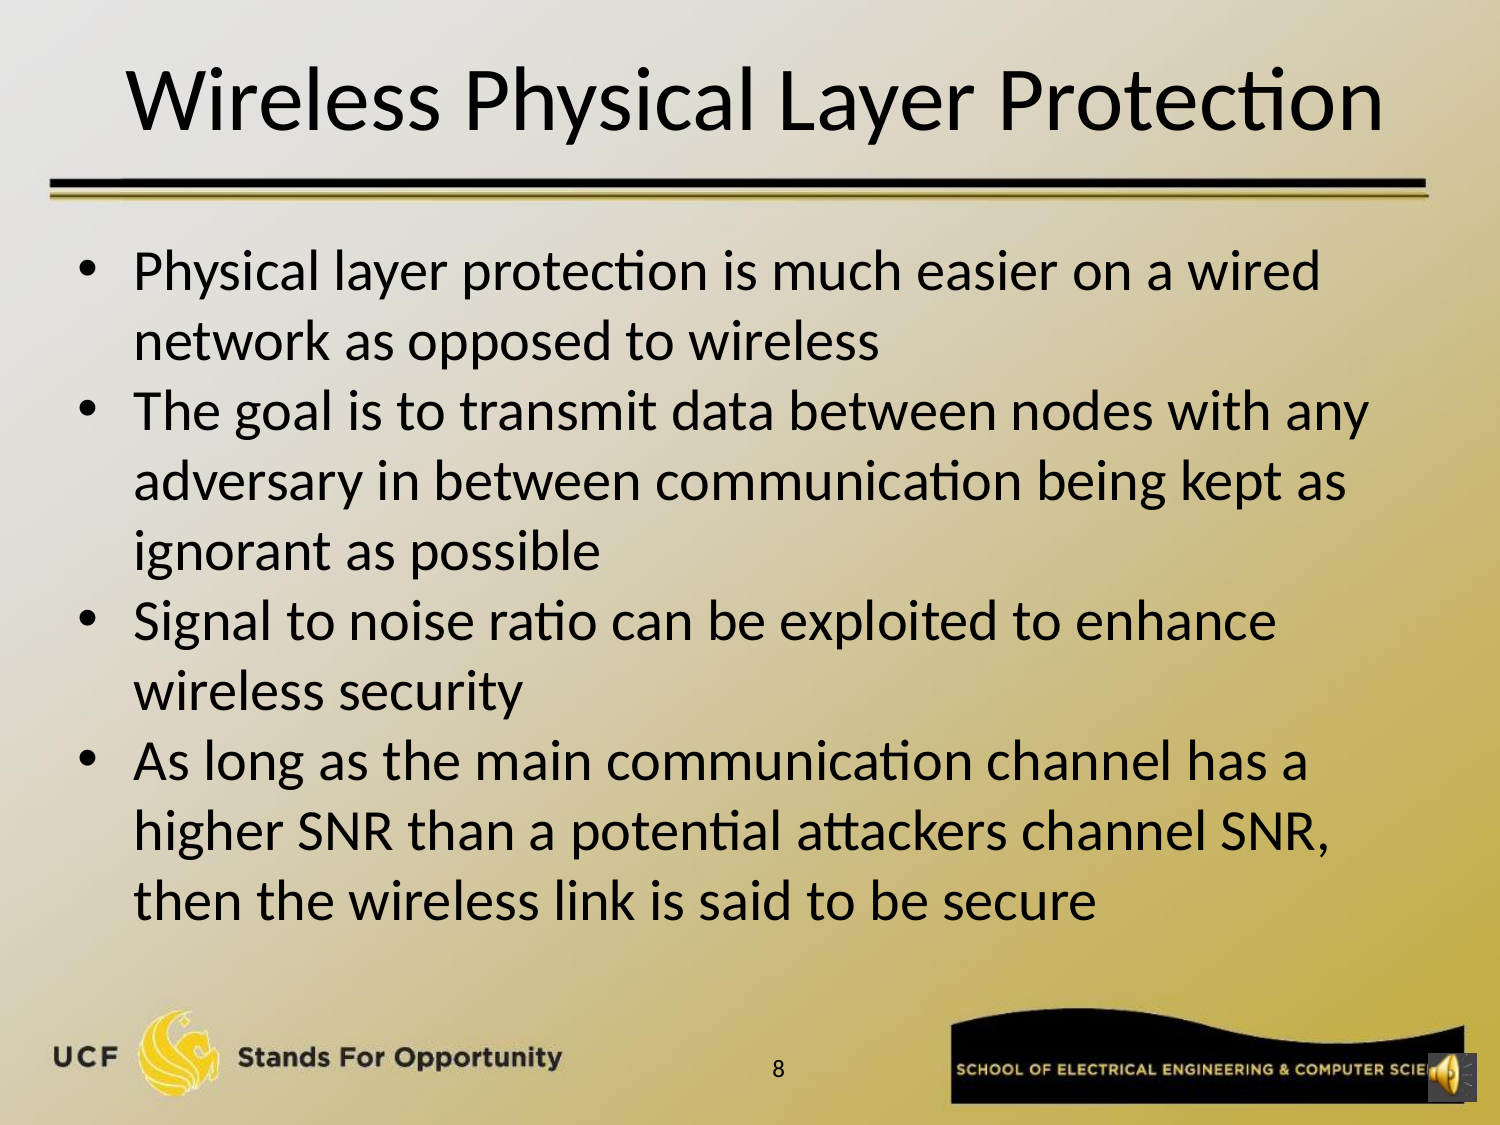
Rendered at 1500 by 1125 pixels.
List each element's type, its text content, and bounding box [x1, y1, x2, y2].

list Physical layer protection is much easier on a wired network as opposed to wireless The goal is to transmit data between nodes with any adversary in between communication being kept as ignorant as possible Signal to noise ratio can be exploited to enhance wireless security As long as the main communication channel has a higher SNR than a potential attackers channel SNR, then the wireless link is said to be secure [62, 224, 1451, 1006]
picture [0, 0, 1500, 1125]
slide_number 8 [450, 1037, 800, 1098]
title Wireless Physical Layer Protection [62, 0, 1451, 188]
